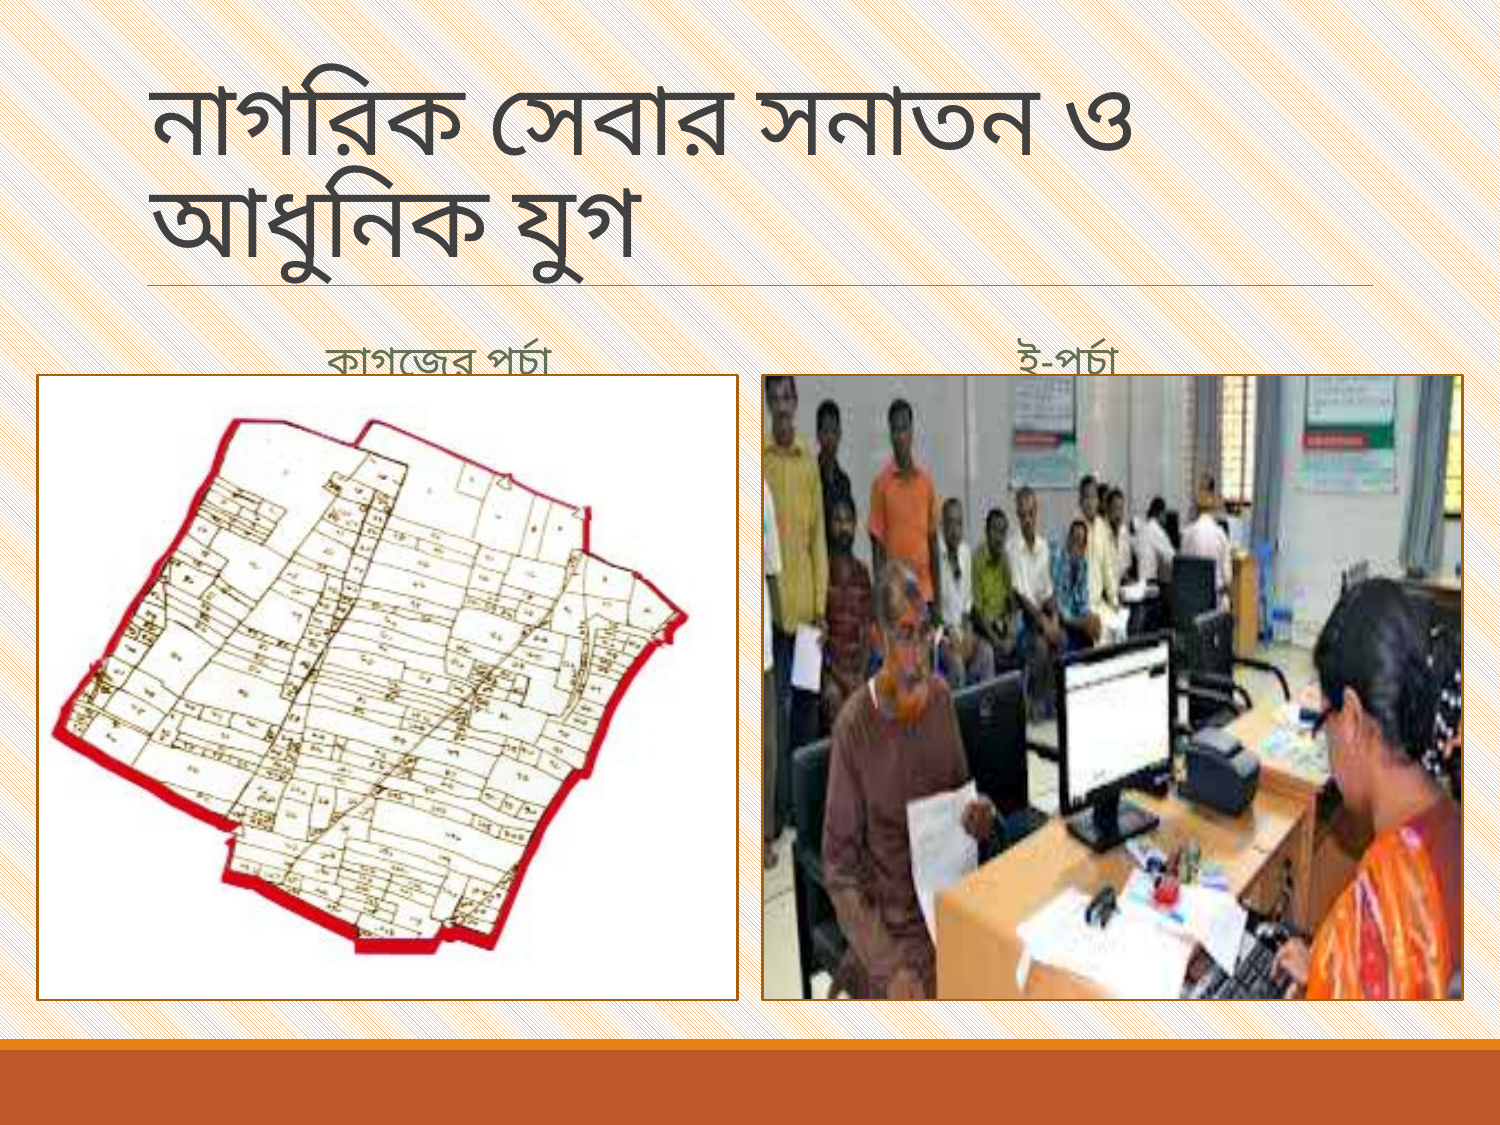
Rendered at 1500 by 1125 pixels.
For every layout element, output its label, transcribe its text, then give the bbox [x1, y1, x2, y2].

list ই-পর্চা [765, 302, 1373, 374]
text_box [36, 374, 739, 1001]
text_box [761, 374, 1464, 1001]
list কাগজের পর্চা [135, 302, 743, 424]
title নাগরিক সেবার সনাতন ও আধুনিক যুগ [135, 47, 1373, 285]
